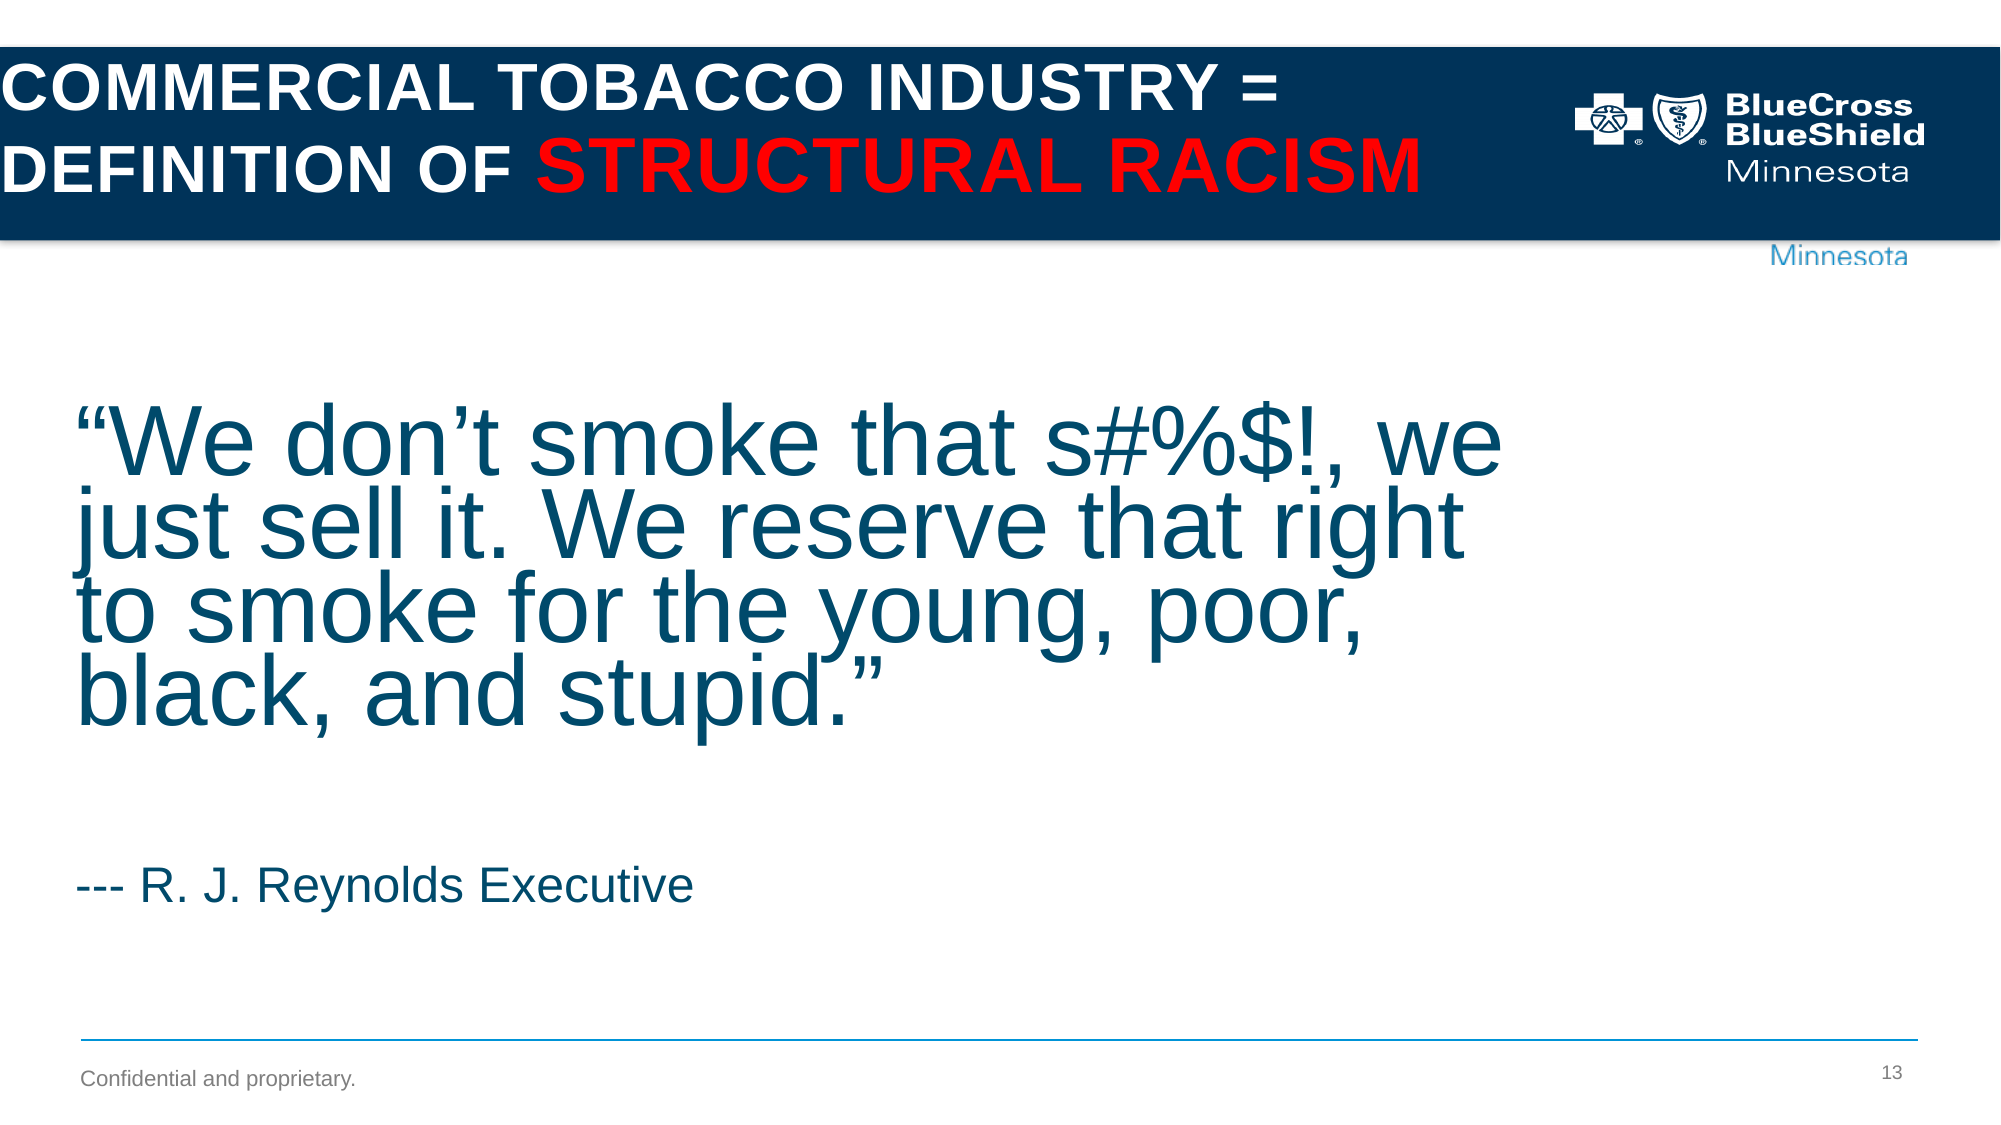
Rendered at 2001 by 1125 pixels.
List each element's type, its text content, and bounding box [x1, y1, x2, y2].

slide_number 13 [1451, 1060, 1918, 1092]
title Commercial tobacco Industry = Definition of structural racism [0, 53, 1541, 239]
picture [1575, 93, 1924, 182]
list “We don’t smoke that s#%$!, we just sell it. We reserve that right to smoke for the young, poor, black, and stupid.” --- R. J. Reynolds Executive [75, 412, 1526, 696]
